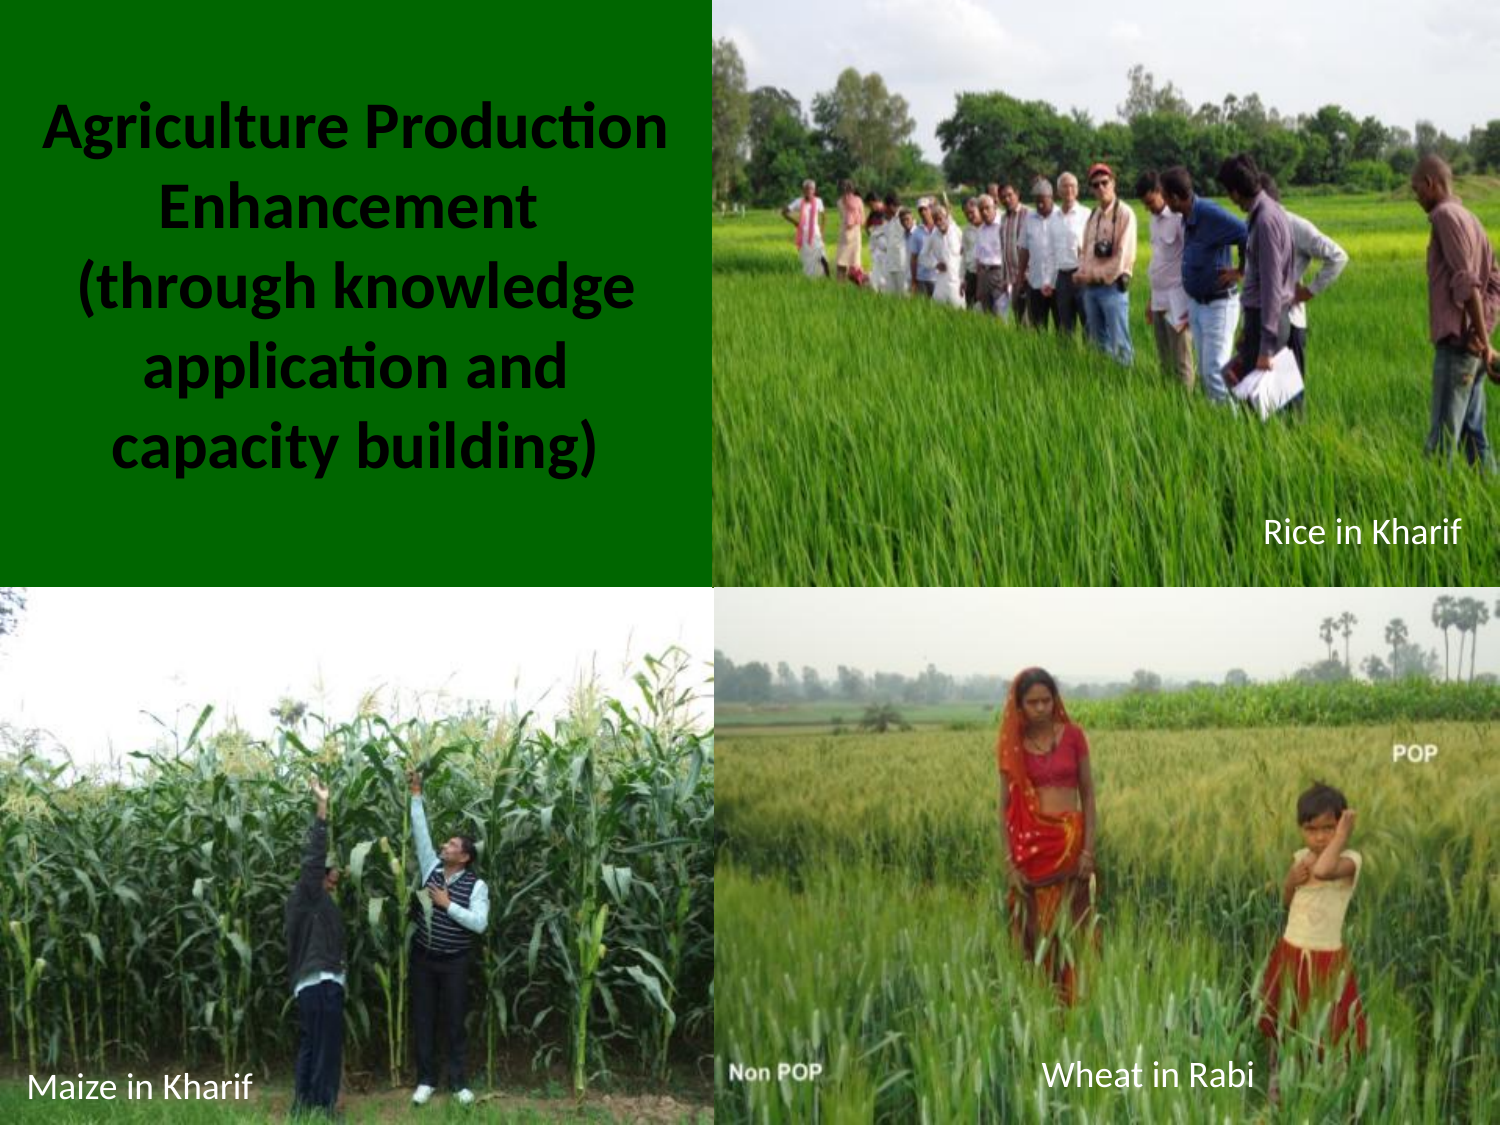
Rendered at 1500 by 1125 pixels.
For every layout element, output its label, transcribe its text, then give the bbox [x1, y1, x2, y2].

text_box Agriculture Production Enhancement (through knowledge application and capacity building) [24, 74, 688, 490]
picture [0, 0, 1500, 1125]
